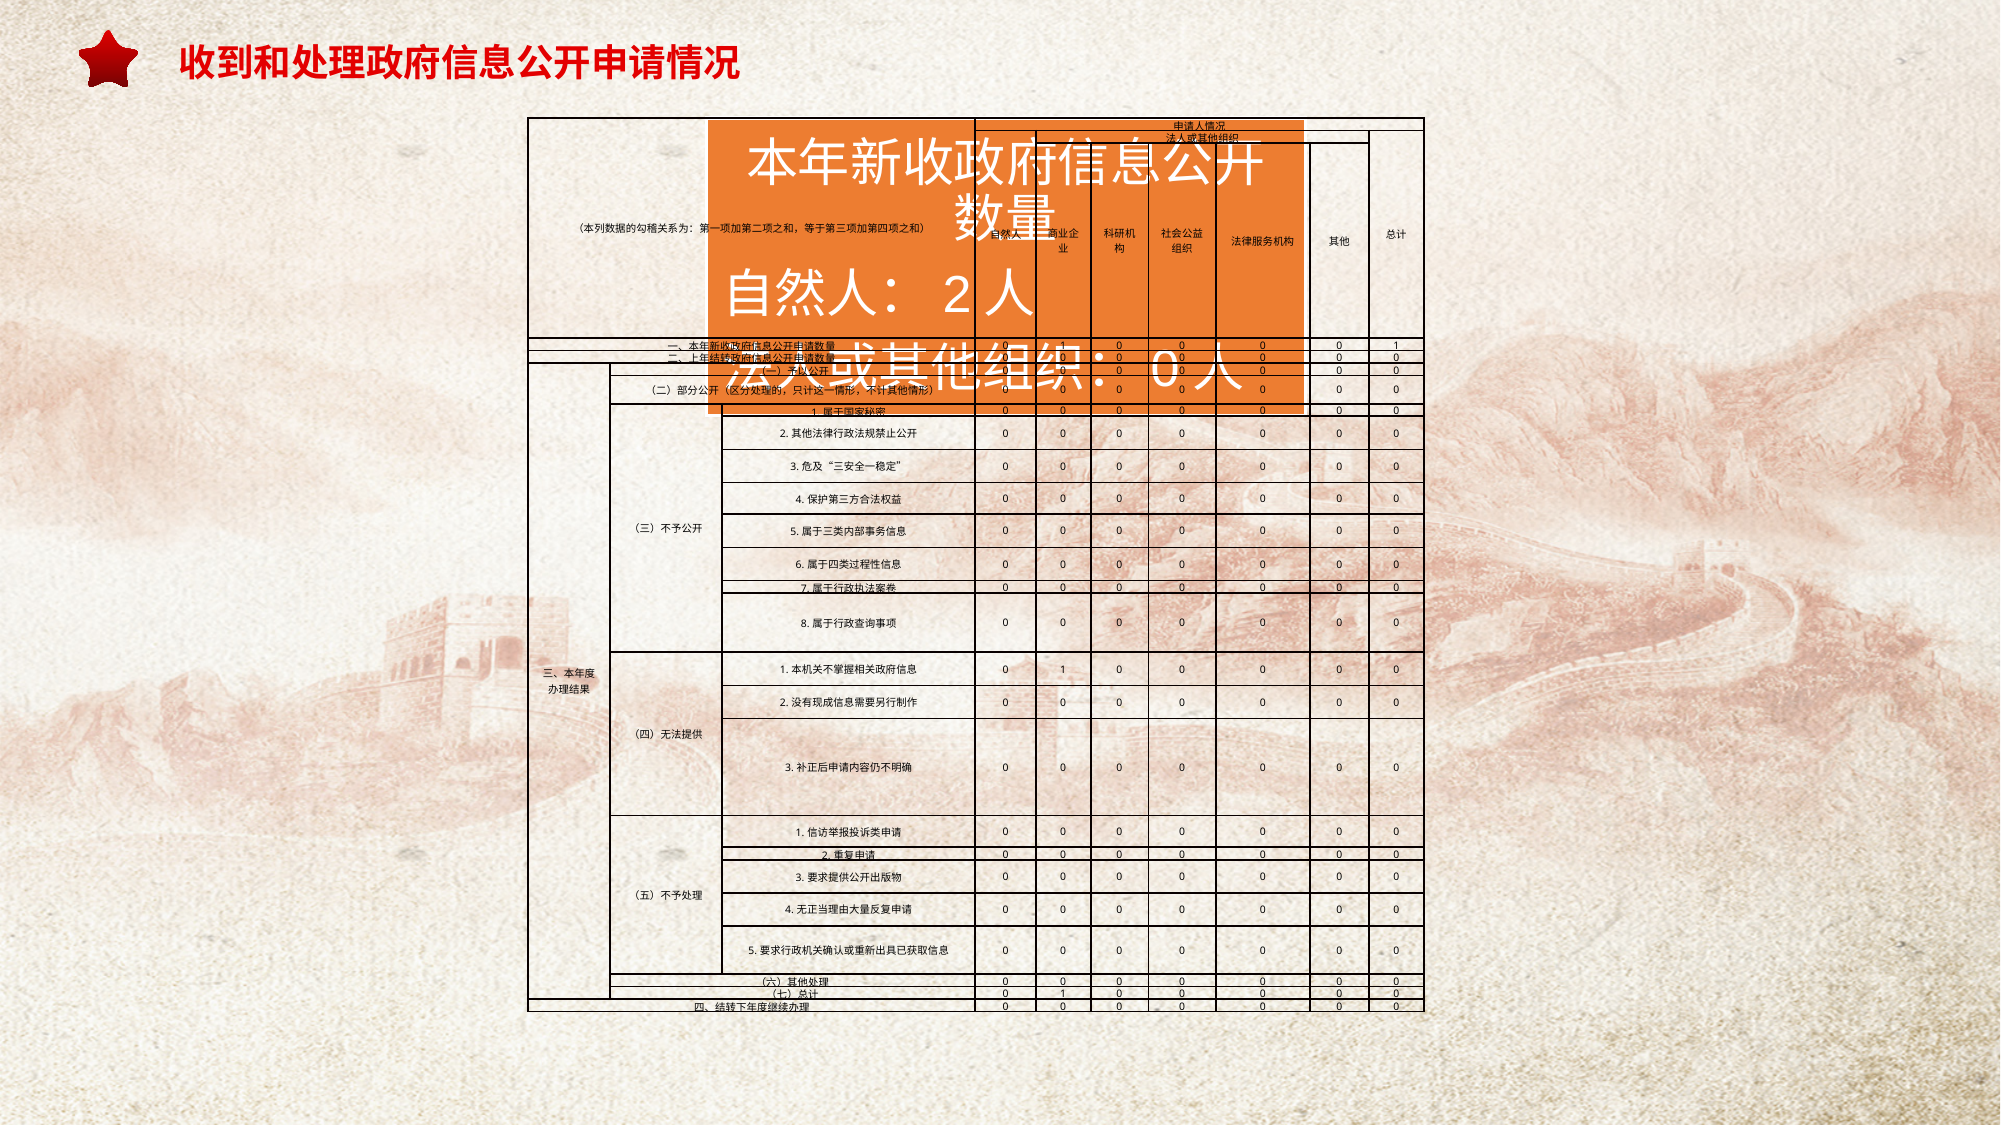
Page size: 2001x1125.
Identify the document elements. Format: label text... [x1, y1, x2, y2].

table_cell 0 [1037, 581, 1090, 592]
table_cell 4.无正当理由大量反复申请 [723, 894, 974, 925]
table_cell 0 [1370, 548, 1423, 580]
table_cell 0 [1217, 581, 1309, 592]
table_cell 0 [1092, 1000, 1148, 1011]
table_cell 0 [1149, 548, 1215, 580]
table_cell 0 [1037, 417, 1090, 449]
table_cell 0 [1311, 816, 1368, 846]
table_cell 0 [1037, 515, 1090, 547]
table_cell 0 [1370, 848, 1423, 859]
table_cell 0 [1092, 975, 1148, 986]
table_cell 0 [1311, 719, 1368, 815]
table_cell 3.危及“三安全一稳定” [723, 450, 974, 482]
table_cell （五）不予处理 [611, 816, 721, 973]
table_cell 0 [1037, 848, 1090, 859]
table_cell 0 [1370, 483, 1423, 513]
table_cell 0 [1037, 927, 1090, 973]
table_cell 0 [976, 987, 1035, 998]
table_cell 7.属于行政执法案卷 [723, 581, 974, 592]
table_cell 0 [1370, 450, 1423, 482]
table_cell 0 [1037, 1000, 1090, 1011]
table_cell 0 [1149, 653, 1215, 685]
table_cell 0 [1311, 515, 1368, 547]
table_cell 三、本年度办理结果 [529, 417, 609, 998]
table_cell 0 [1217, 719, 1309, 815]
table_cell 0 [1092, 848, 1148, 859]
table_cell 0 [1149, 816, 1215, 846]
table_cell 0 [1217, 1000, 1309, 1011]
table_cell 4.保护第三方合法权益 [723, 483, 974, 513]
table_cell 0 [1037, 594, 1090, 651]
table_cell 1 [1037, 987, 1090, 998]
table_cell 0 [976, 861, 1035, 892]
table_cell 0 [1149, 417, 1215, 449]
table_cell 0 [1370, 719, 1423, 815]
table_cell 0 [976, 594, 1035, 651]
table_cell 0 [1149, 450, 1215, 482]
table_cell （四）无法提供 [611, 653, 721, 815]
table_cell 0 [976, 894, 1035, 925]
table_cell 3.补正后申请内容仍不明确 [723, 719, 974, 815]
table_cell 0 [1092, 719, 1148, 815]
table_cell 0 [1037, 816, 1090, 846]
table_cell 0 [1037, 894, 1090, 925]
table_cell 0 [1092, 894, 1148, 925]
table_cell 0 [976, 927, 1035, 973]
table_cell 5.要求行政机关确认或重新出具已获取信息 [723, 927, 974, 973]
table_cell 0 [1370, 594, 1423, 651]
table_cell （六）其他处理 [611, 975, 974, 986]
table_cell 0 [1092, 686, 1148, 718]
table_cell 0 [1037, 548, 1090, 580]
table_cell 0 [1311, 927, 1368, 973]
table_cell 0 [1311, 686, 1368, 718]
table_cell 1.本机关不掌握相关政府信息 [723, 653, 974, 685]
table_cell 0 [976, 450, 1035, 482]
table_cell 0 [1037, 719, 1090, 815]
table_cell 0 [976, 581, 1035, 592]
table_cell 5.属于三类内部事务信息 [723, 515, 974, 547]
table_cell 0 [976, 1000, 1035, 1011]
table_cell 0 [1217, 450, 1309, 482]
table_cell 0 [1149, 861, 1215, 892]
table_cell 0 [1217, 816, 1309, 846]
table_cell 0 [1370, 686, 1423, 718]
table_cell 0 [1311, 975, 1368, 986]
table_cell 0 [1092, 417, 1148, 449]
table_cell 0 [1311, 848, 1368, 859]
table_cell 0 [976, 515, 1035, 547]
table_cell 0 [976, 417, 1035, 449]
table_cell 0 [1092, 594, 1148, 651]
table_cell 0 [1149, 483, 1215, 513]
table_cell 0 [1311, 861, 1368, 892]
table_cell 0 [1092, 816, 1148, 846]
table_cell 0 [1092, 927, 1148, 973]
table_cell 0 [1311, 1000, 1368, 1011]
table_cell 0 [1092, 581, 1148, 592]
table_cell 0 [1217, 975, 1309, 986]
table_cell 6.属于四类过程性信息 [723, 548, 974, 580]
table_cell 0 [1311, 987, 1368, 998]
table_cell 0 [1311, 581, 1368, 592]
table_cell 0 [1037, 686, 1090, 718]
table_cell 0 [976, 816, 1035, 846]
table_cell 0 [1217, 417, 1309, 449]
table_cell 0 [1149, 894, 1215, 925]
table_cell 0 [1370, 515, 1423, 547]
table_cell 0 [1370, 987, 1423, 998]
table_cell 2.重复申请 [723, 848, 974, 859]
table_cell 0 [1217, 894, 1309, 925]
table_cell 0 [1311, 653, 1368, 685]
table_cell 0 [1149, 987, 1215, 998]
table_cell （七）总计 [611, 987, 974, 998]
table_cell 2.其他法律行政法规禁止公开 [723, 417, 974, 449]
table_cell 0 [976, 719, 1035, 815]
table_cell 0 [1149, 719, 1215, 815]
table_cell 0 [1149, 927, 1215, 973]
table_cell 0 [1311, 483, 1368, 513]
table_cell 0 [1217, 653, 1309, 685]
table_cell 0 [1311, 417, 1368, 449]
table_cell 0 [1370, 653, 1423, 685]
table_cell 1.信访举报投诉类申请 [723, 816, 974, 846]
table_cell 0 [1092, 483, 1148, 513]
table_cell 1 [1037, 653, 1090, 685]
table_cell 0 [1149, 581, 1215, 592]
table_cell 0 [976, 975, 1035, 986]
table_cell 0 [1149, 594, 1215, 651]
table_cell 0 [1092, 515, 1148, 547]
table_cell 0 [1370, 894, 1423, 925]
table_cell 0 [1037, 450, 1090, 482]
table_cell 0 [1037, 483, 1090, 513]
table_cell 0 [976, 653, 1035, 685]
table_cell 0 [1370, 816, 1423, 846]
table_cell 0 [1370, 1000, 1423, 1011]
table_cell 0 [1311, 548, 1368, 580]
table_cell 0 [1370, 581, 1423, 592]
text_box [77, 29, 762, 93]
table_cell 0 [1370, 417, 1423, 449]
table_cell 0 [1149, 686, 1215, 718]
table_cell 0 [976, 848, 1035, 859]
table_cell 0 [1217, 987, 1309, 998]
table_cell 0 [976, 686, 1035, 718]
table_cell 0 [1370, 861, 1423, 892]
table_cell 0 [1370, 975, 1423, 986]
table_cell 0 [1037, 975, 1090, 986]
table_cell 0 [1149, 1000, 1215, 1011]
table_cell 0 [1149, 515, 1215, 547]
table_cell 0 [1092, 987, 1148, 998]
picture [0, 0, 2001, 1125]
table_cell 0 [1037, 861, 1090, 892]
table_cell 0 [1217, 594, 1309, 651]
table_cell 2.没有现成信息需要另行制作 [723, 686, 974, 718]
table_cell 0 [1311, 894, 1368, 925]
table_cell 0 [1149, 848, 1215, 859]
table_cell 3.要求提供公开出版物 [723, 861, 974, 892]
table_cell 0 [1092, 450, 1148, 482]
table_cell 四、结转下年度继续办理 [529, 1000, 974, 1011]
table_cell 8.属于行政查询事项 [723, 594, 974, 651]
table_cell 0 [1217, 686, 1309, 718]
table_cell 0 [1092, 653, 1148, 685]
table_cell 0 [1092, 861, 1148, 892]
table_cell 0 [1149, 975, 1215, 986]
table_cell 0 [1370, 927, 1423, 973]
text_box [333, 118, 1667, 417]
table_cell 0 [1217, 861, 1309, 892]
table_cell 0 [976, 548, 1035, 580]
table_cell 0 [1311, 594, 1368, 651]
table_cell 0 [976, 483, 1035, 513]
table_cell 0 [1217, 848, 1309, 859]
table_cell 0 [1217, 483, 1309, 513]
table_cell 0 [1217, 548, 1309, 580]
table_cell 0 [1217, 927, 1309, 973]
table_cell 0 [1311, 450, 1368, 482]
table_cell 0 [1217, 515, 1309, 547]
table_cell 0 [1092, 548, 1148, 580]
table_cell （三）不予公开 [611, 417, 721, 651]
